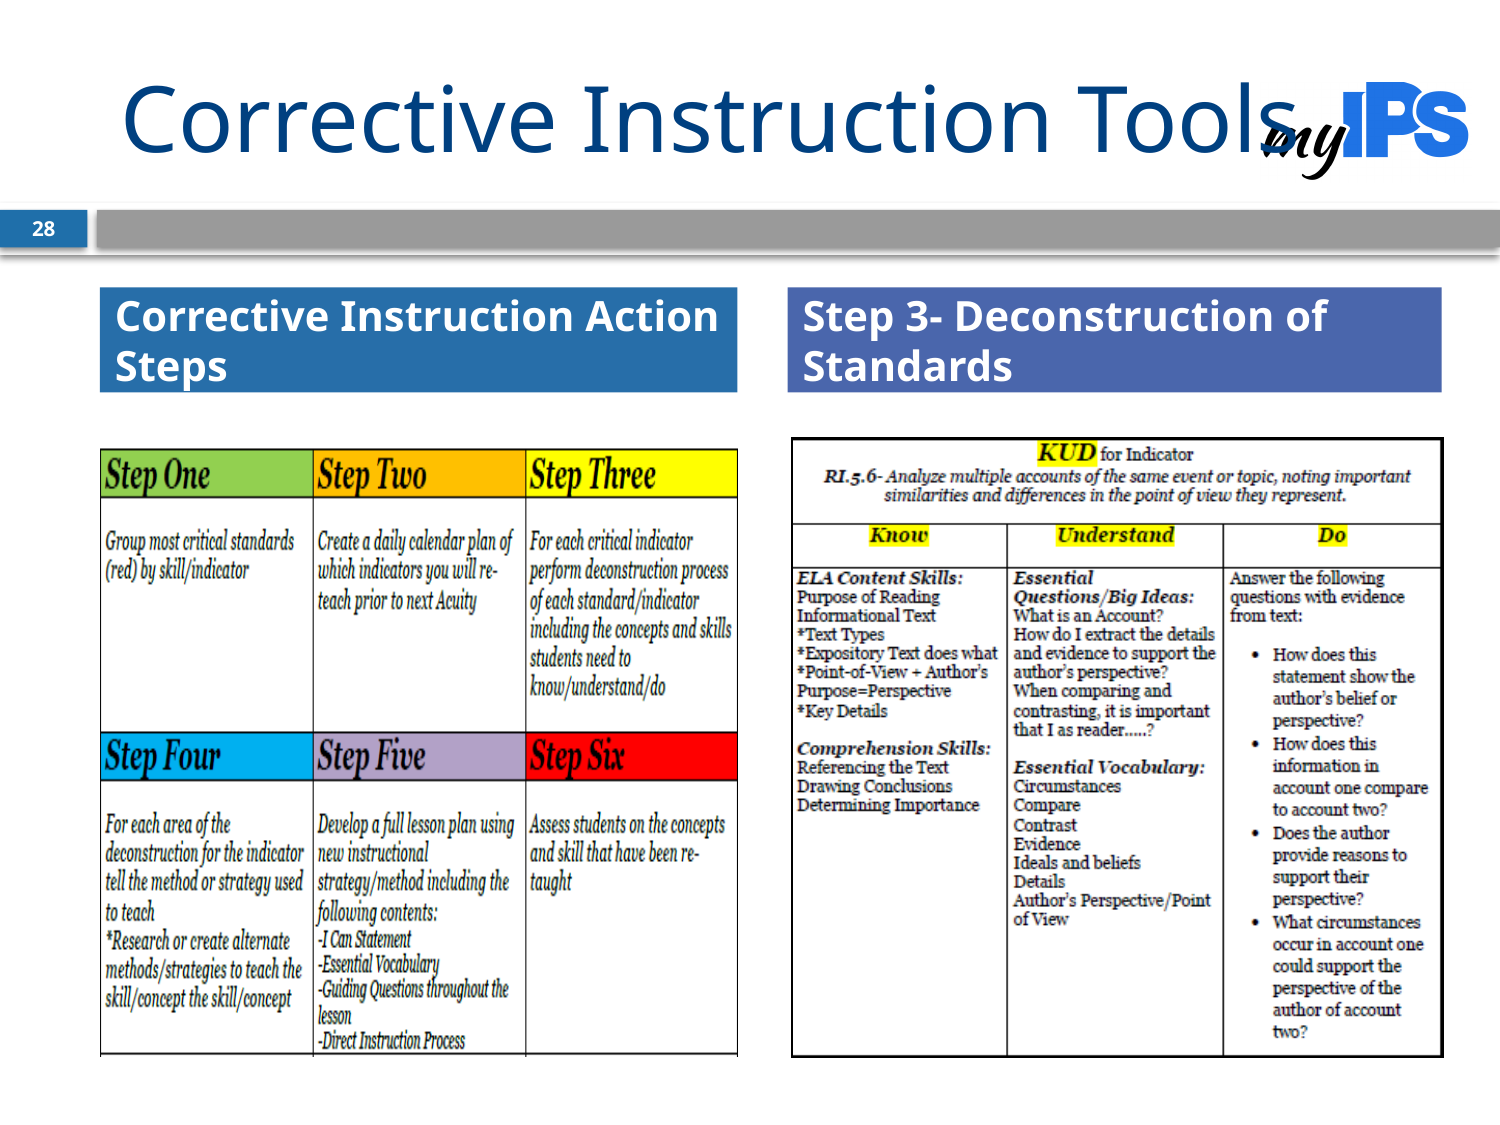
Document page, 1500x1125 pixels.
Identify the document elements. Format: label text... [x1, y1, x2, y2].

picture [99, 447, 738, 1057]
slide_number 28 [0, 208, 88, 249]
title Corrective Instruction Tools [105, 44, 1370, 188]
picture [792, 438, 1442, 1057]
picture [1370, 82, 1472, 183]
list Corrective Instruction Action Steps [99, 287, 738, 393]
list Step 3- Deconstruction of Standards [787, 287, 1442, 393]
